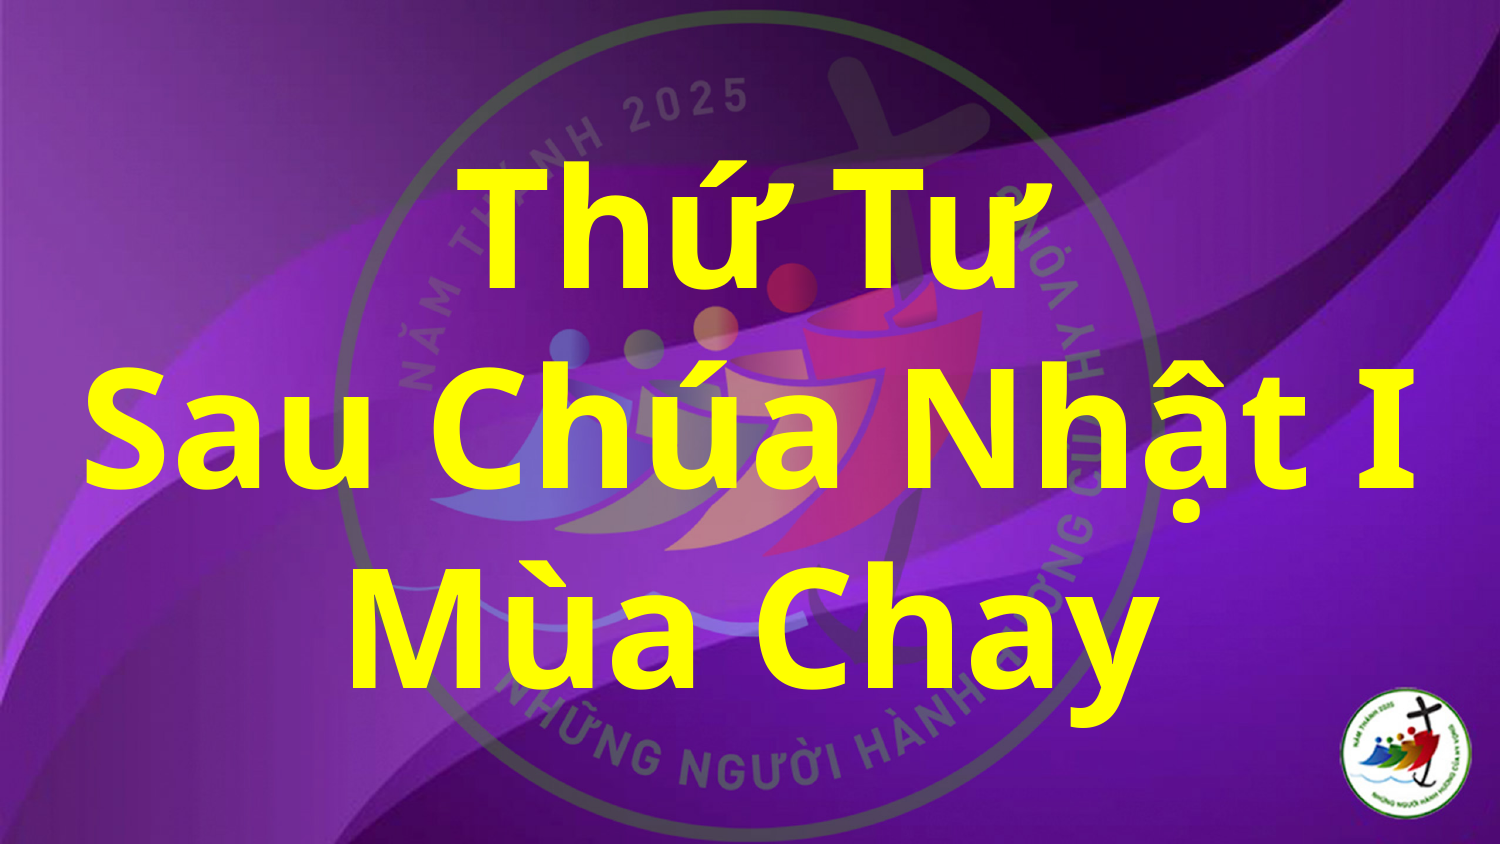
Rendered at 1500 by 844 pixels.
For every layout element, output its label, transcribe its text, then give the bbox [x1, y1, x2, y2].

title Thứ Tư Sau Chúa Nhật I Mùa Chay [0, 0, 1500, 844]
